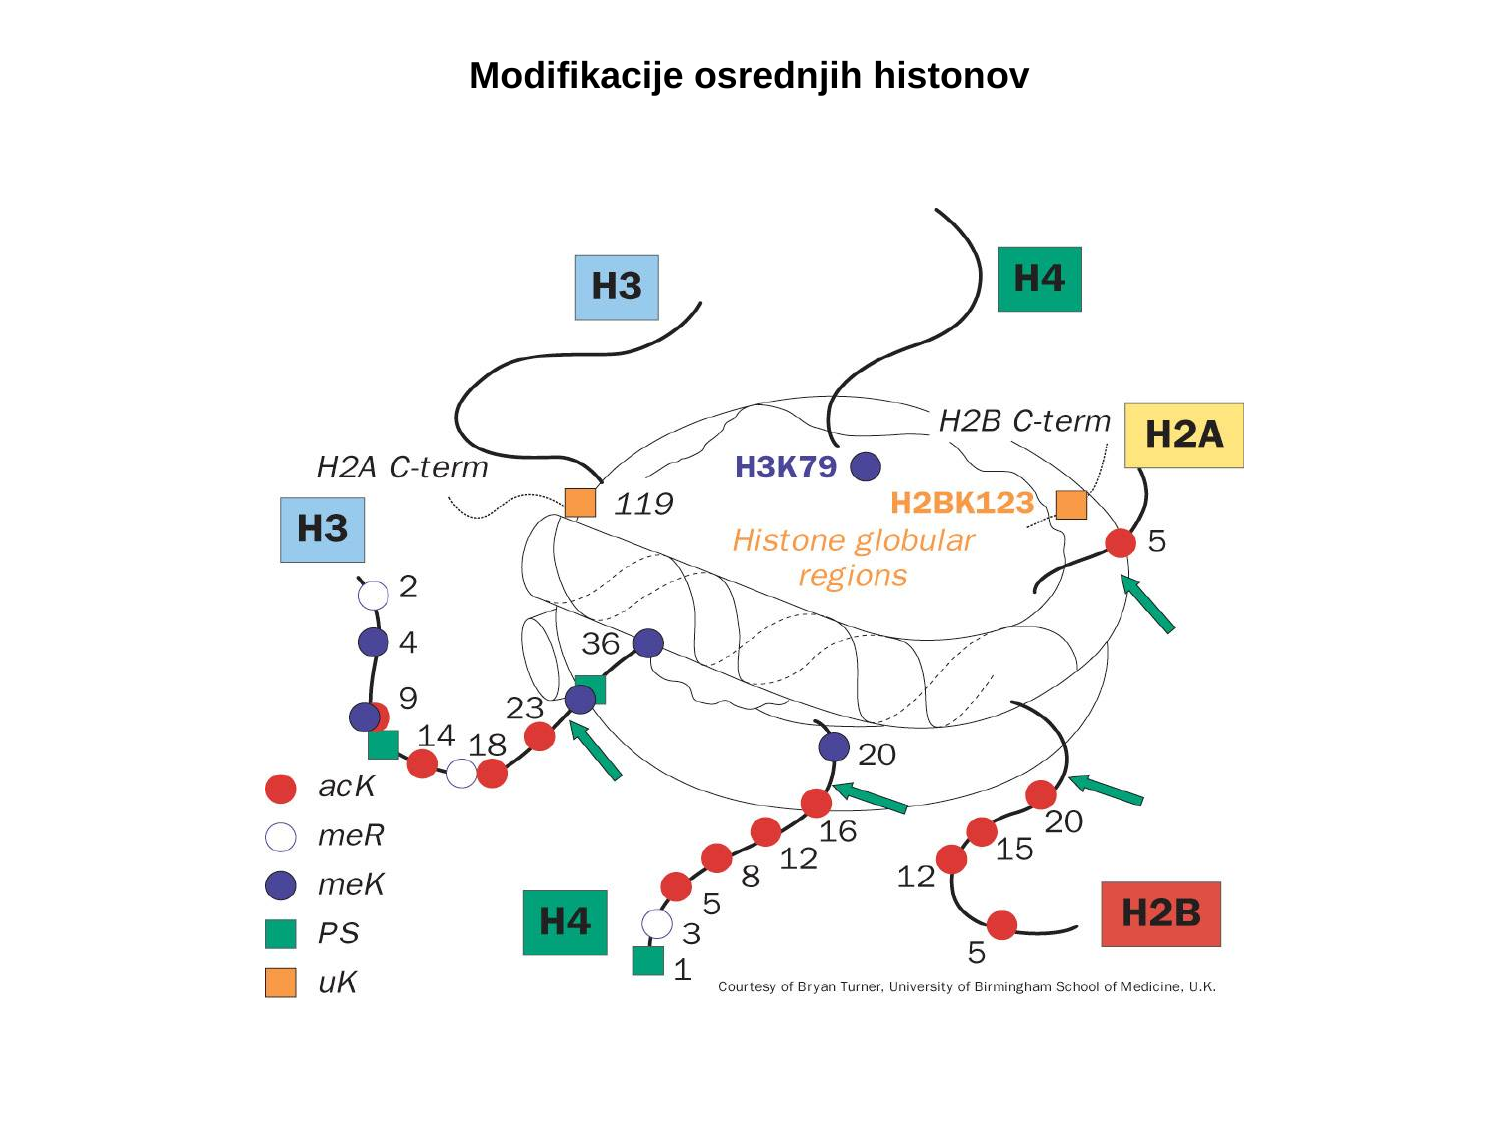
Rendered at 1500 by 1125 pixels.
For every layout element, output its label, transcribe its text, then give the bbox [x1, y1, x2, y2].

title Modifikacije osrednjih histonov [112, 42, 1388, 104]
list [265, 207, 1245, 1001]
